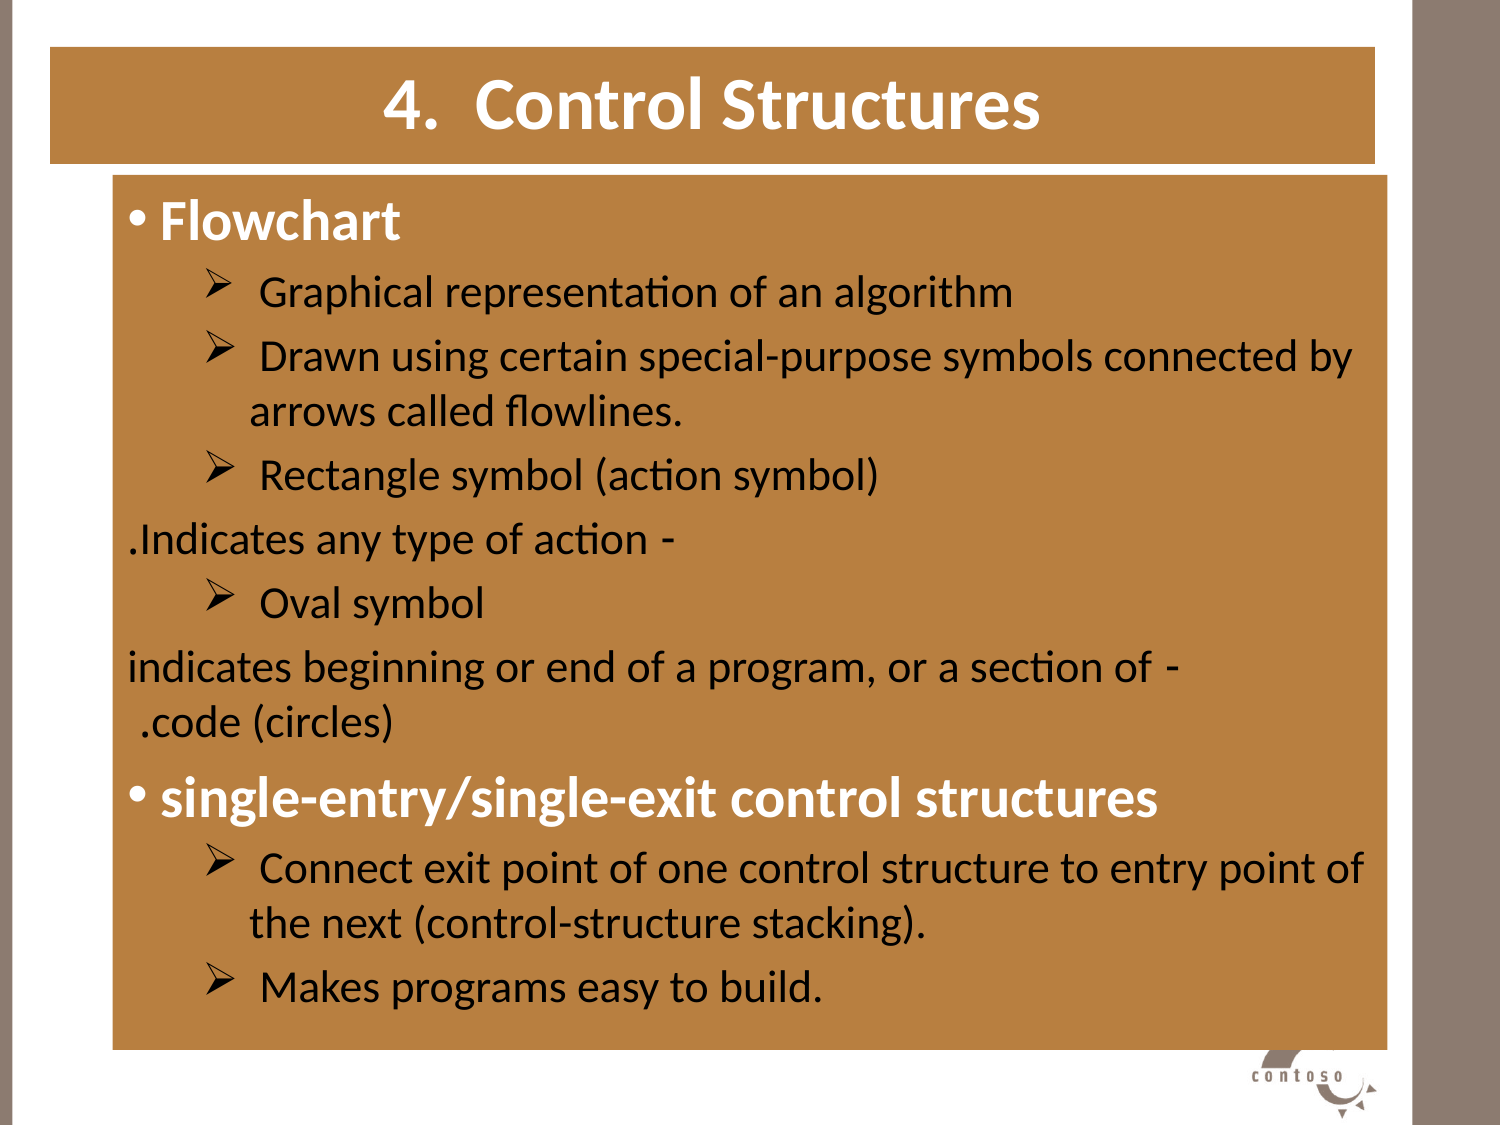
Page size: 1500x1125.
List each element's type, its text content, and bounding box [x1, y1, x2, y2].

list 4. Control Structures [50, 46, 1375, 164]
list Flowchart Graphical representation of an algorithm Drawn using certain special-purpose symbols connected by arrows called flowlines. Rectangle symbol (action symbol) - Indicates any type of action. Oval symbol - indicates beginning or end of a program, or a section of code (circles). single-entry/single-exit control structures Connect exit point of one control structure to entry point of the next (control-structure stacking). Makes programs easy to build. [112, 174, 1388, 1050]
